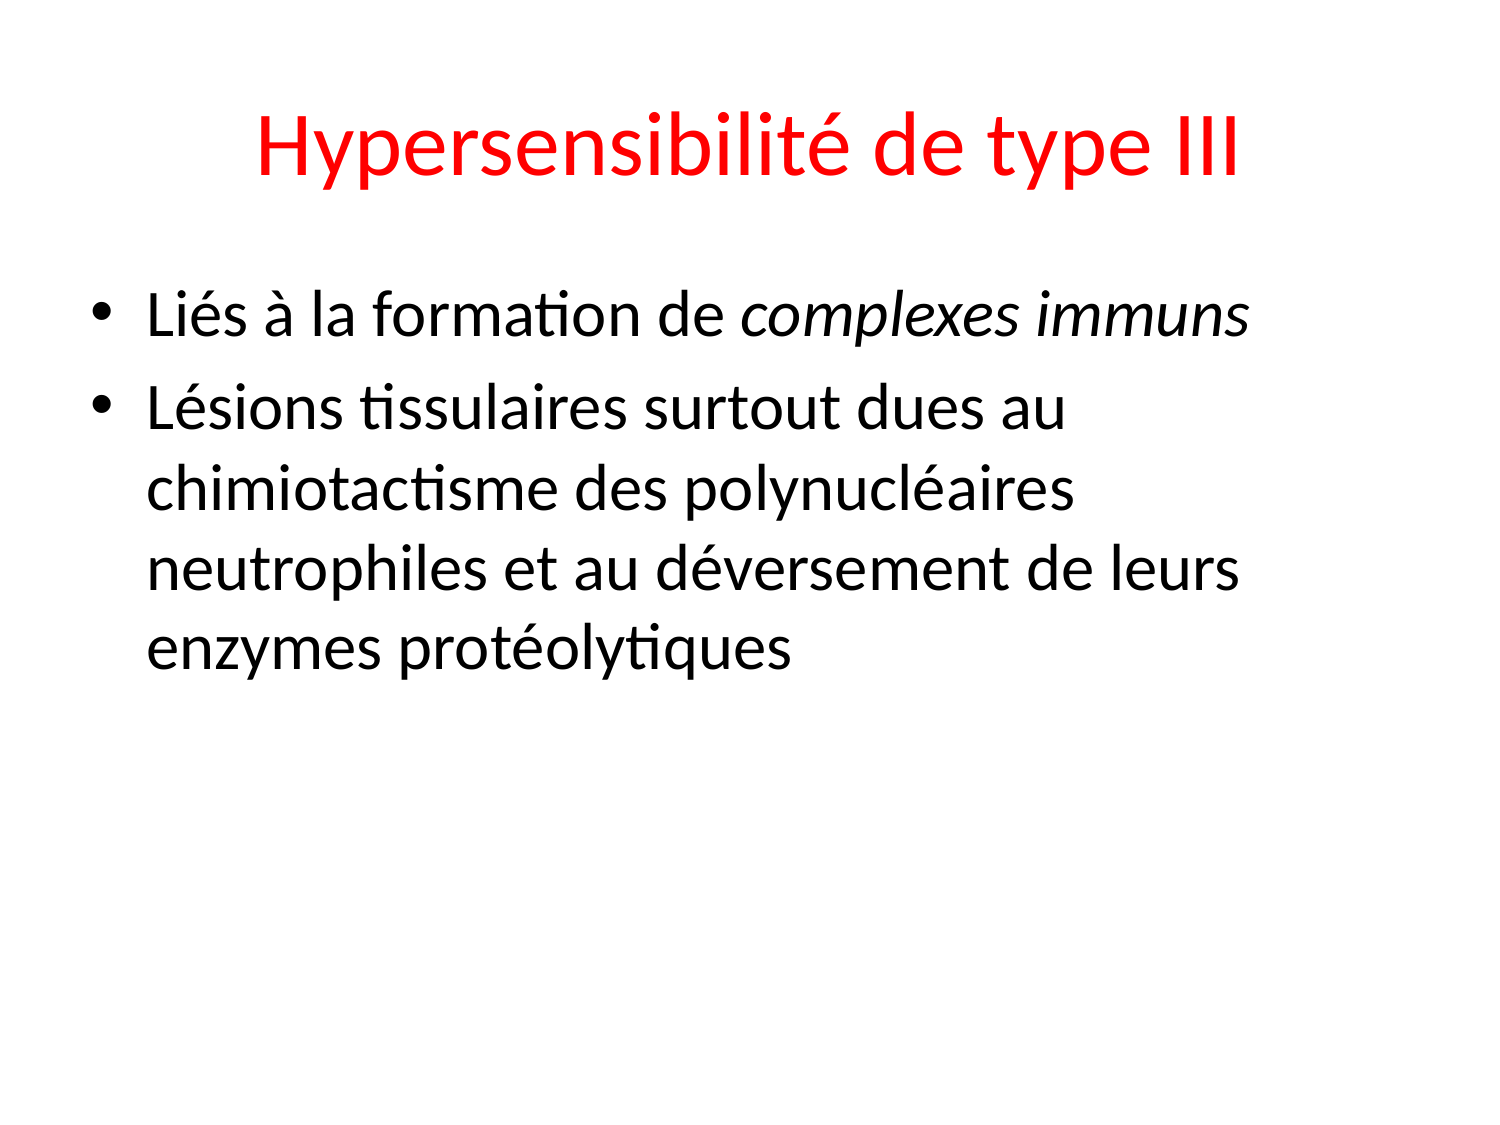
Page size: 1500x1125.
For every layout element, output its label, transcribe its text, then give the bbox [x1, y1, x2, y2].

list Liés à la formation de complexes immuns Lésions tissulaires surtout dues au chimiotactisme des polynucléaires neutrophiles et au déversement de leurs enzymes protéolytiques [75, 262, 1425, 1005]
title Hypersensibilité de type III [75, 45, 1425, 233]
